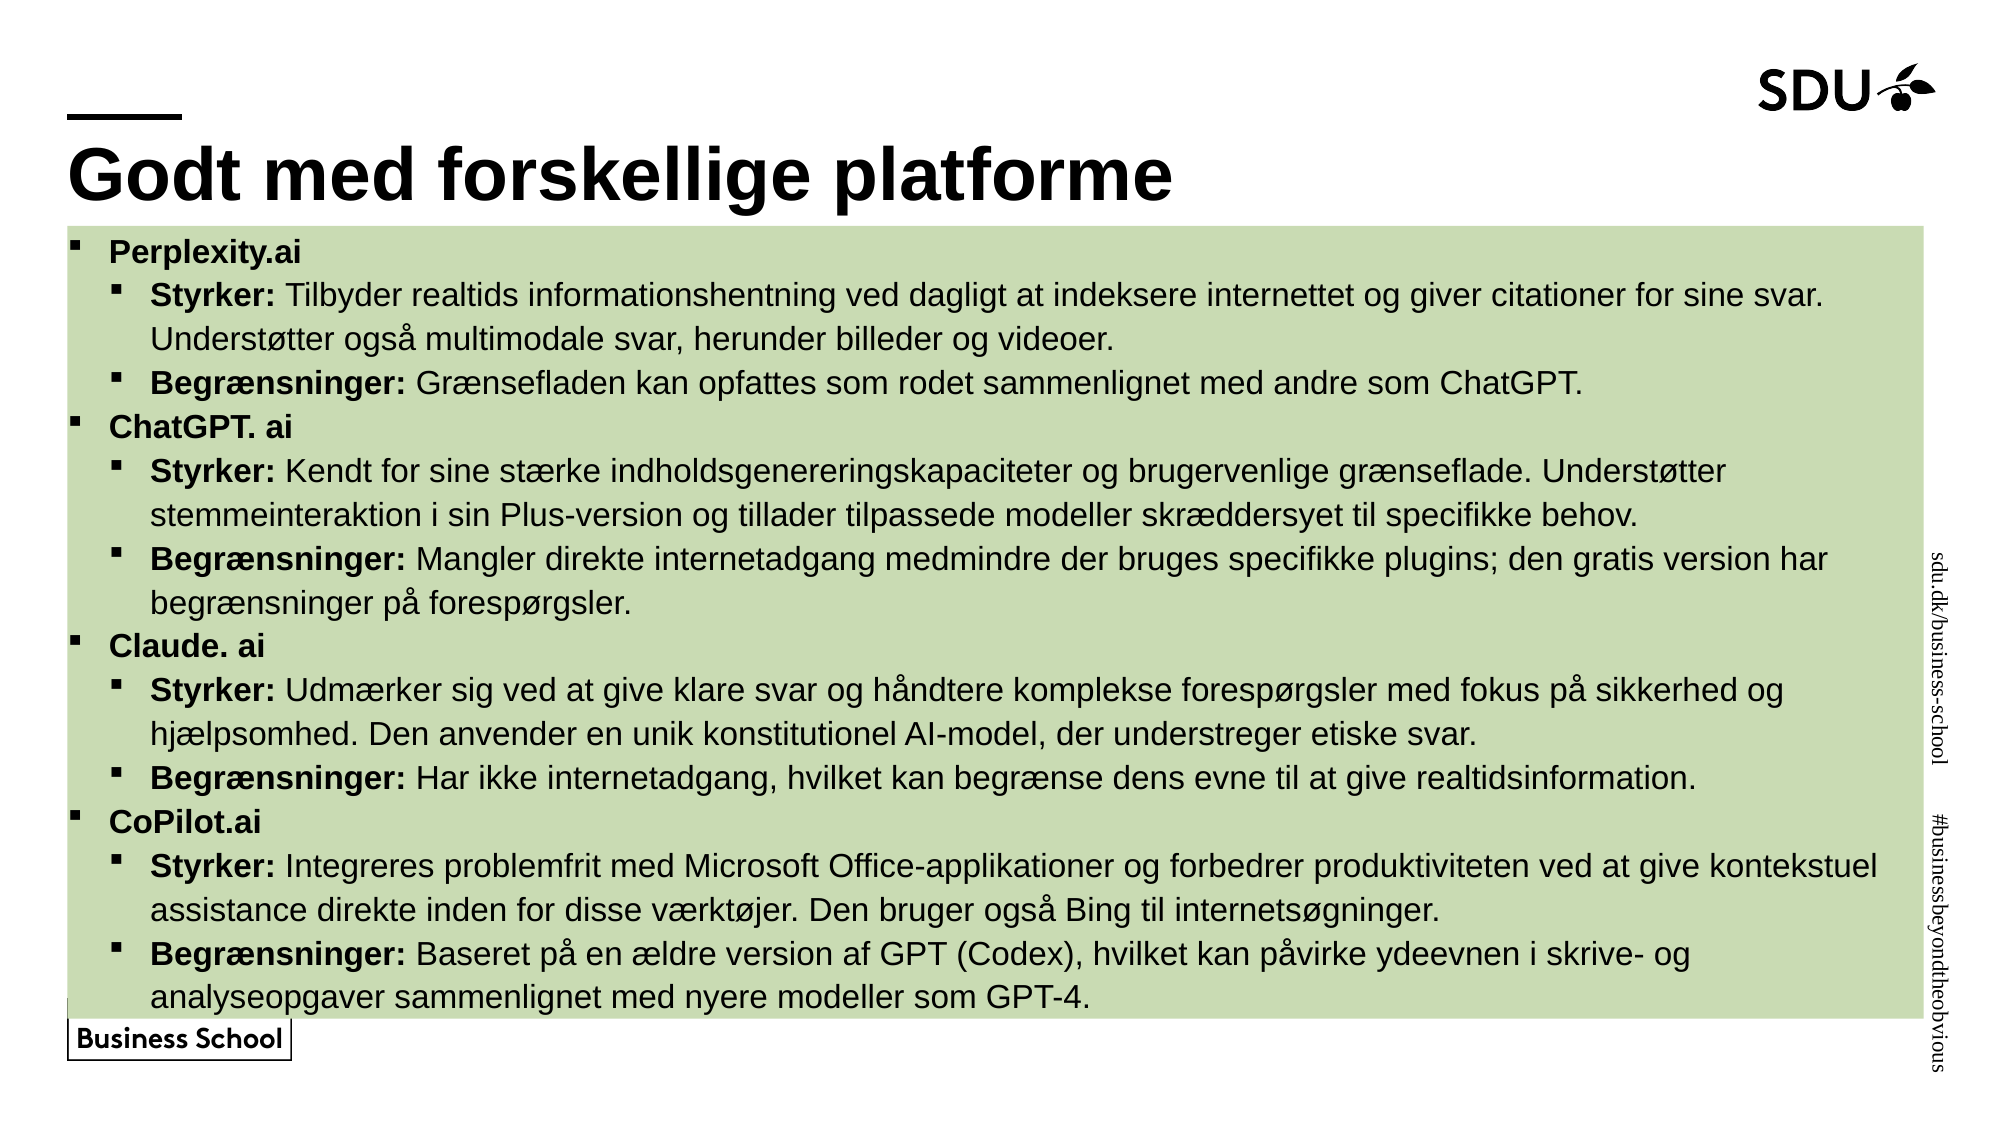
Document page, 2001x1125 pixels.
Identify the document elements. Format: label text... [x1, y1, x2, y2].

title Godt med forskellige platforme [67, 130, 1866, 225]
picture [1758, 63, 1936, 111]
picture [67, 1019, 292, 1061]
list Perplexity.ai Styrker: Tilbyder realtids informationshentning ved dagligt at indeksere internettet og giver citationer for sine svar. Understøtter også multimodale svar, herunder billeder og videoer. Begrænsninger: Grænsefladen kan opfattes som rodet sammenlignet med andre som ChatGPT. ChatGPT. ai Styrker: Kendt for sine stærke indholdsgenereringskapaciteter og brugervenlige grænseflade. Understøtter stemmeinteraktion i sin Plus-version og tillader tilpassede modeller skræddersyet til specifikke behov. Begrænsninger: Mangler direkte internetadgang medmindre der bruges specifikke plugins; den gratis version har begrænsninger på forespørgsler. Claude. ai Styrker: Udmærker sig ved at give klare svar og håndtere komplekse forespørgsler med fokus på sikkerhed og hjælpsomhed. Den anvender en unik konstitutionel AI-model, der understreger etiske svar. Begrænsninger: Har ikke internetadgang, hvilket kan begrænse dens evne til at give realtidsinformation. CoPilot.ai Styrker: Integreres problemfrit med Microsoft Office-applikationer og forbedrer produktiviteten ved at give kontekstuel assistance direkte inden for disse værktøjer. Den bruger også Bing til internetsøgninger. Begrænsninger: Baseret på en ældre version af GPT (Codex), hvilket kan påvirke ydeevnen i skrive- og analyseopgaver sammenlignet med nyere modeller som GPT-4. [67, 225, 1924, 1019]
